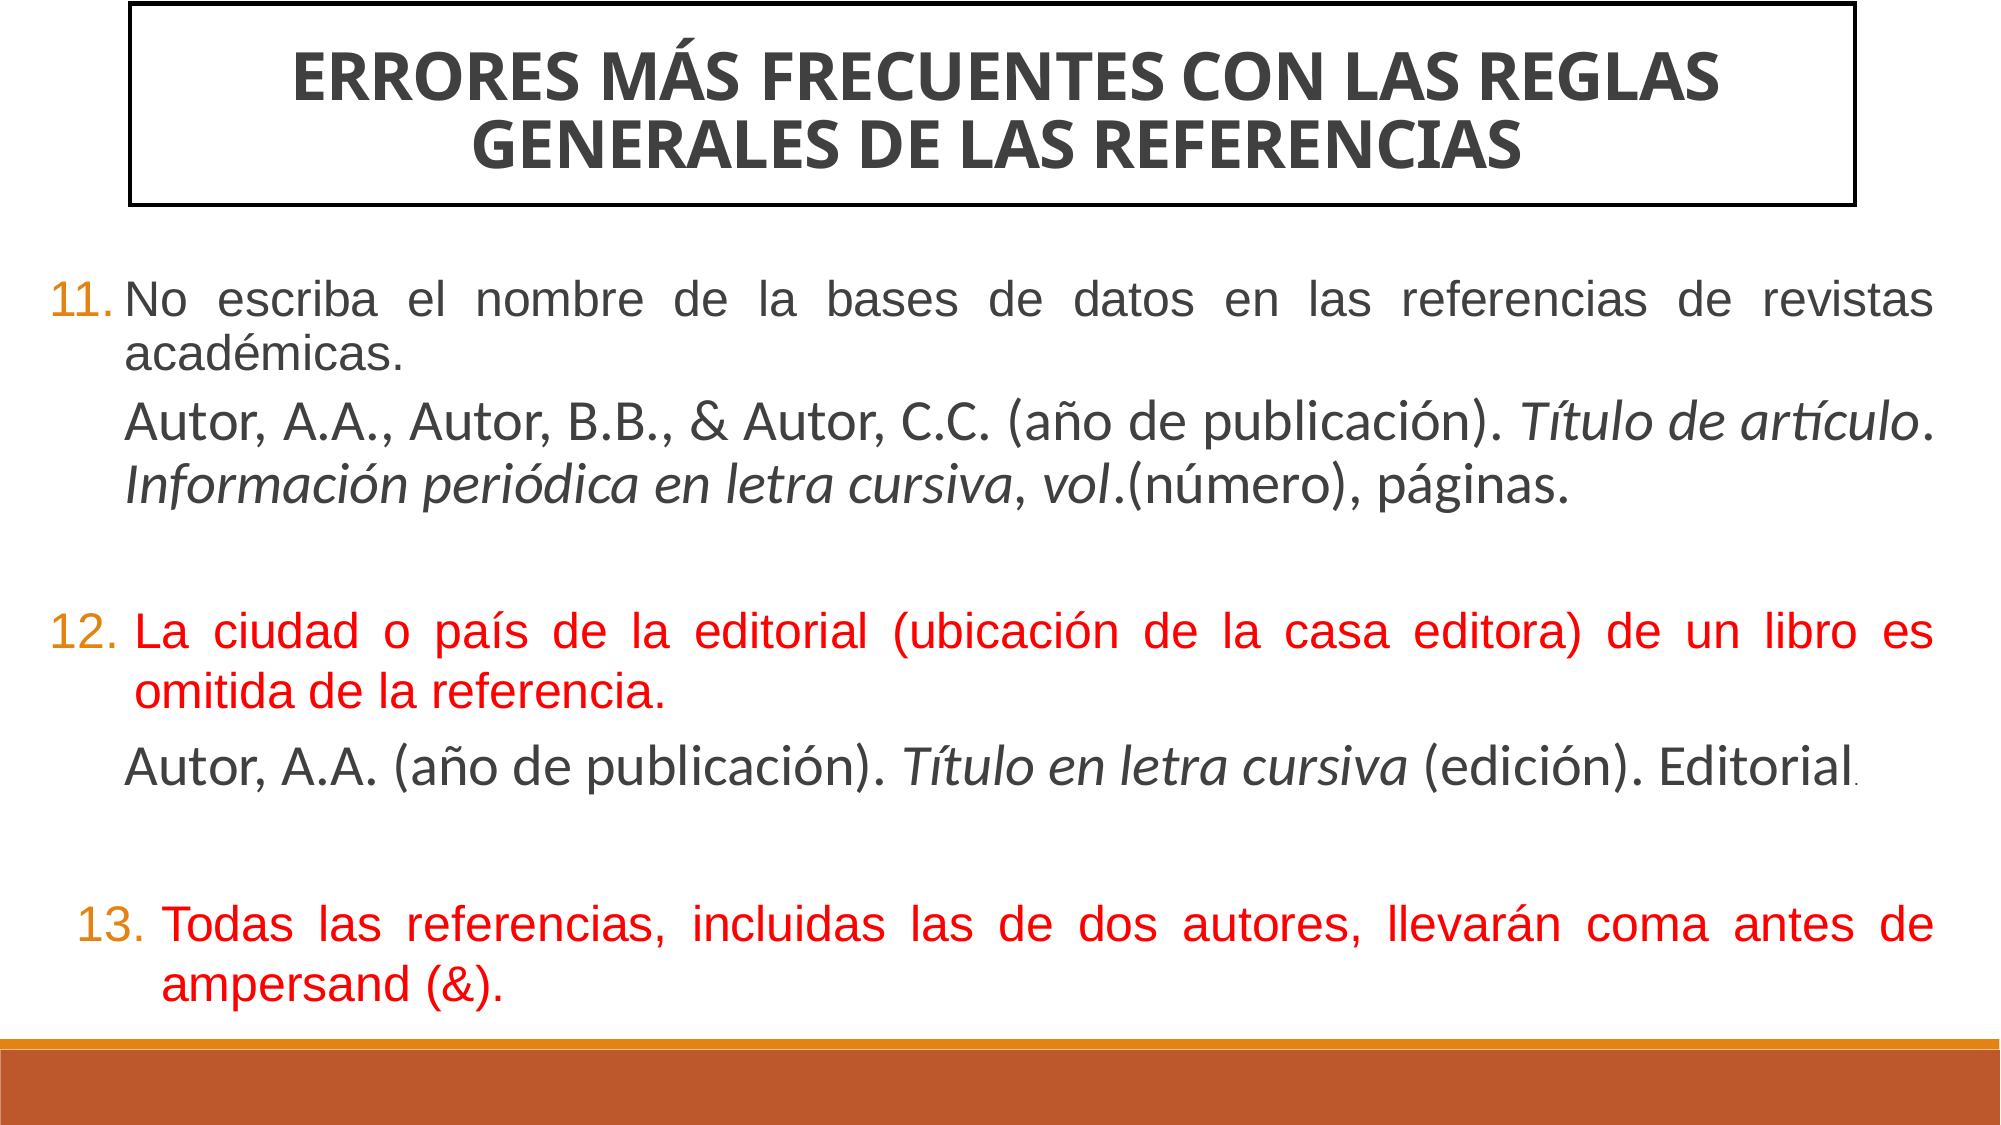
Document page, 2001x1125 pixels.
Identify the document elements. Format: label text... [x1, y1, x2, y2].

text_box No escriba el nombre de la bases de datos en las referencias de revistas académicas. Autor, A.A., Autor, B.B., & Autor, C.C. (año de publicación). Título de artículo. Información periódica en letra cursiva, vol.(número), páginas. La ciudad o país de la editorial (ubicación de la casa editora) de un libro es omitida de la referencia. Autor, A.A. (año de publicación). Título en letra cursiva (edición). Editorial. Todas las referencias, incluidas las de dos autores, llevarán coma antes de ampersand (&). [35, 266, 1951, 1125]
text_box ERRORES MÁS FRECUENTES CON LAS REGLAS GENERALES DE LAS REFERENCIAS [130, 3, 1856, 206]
